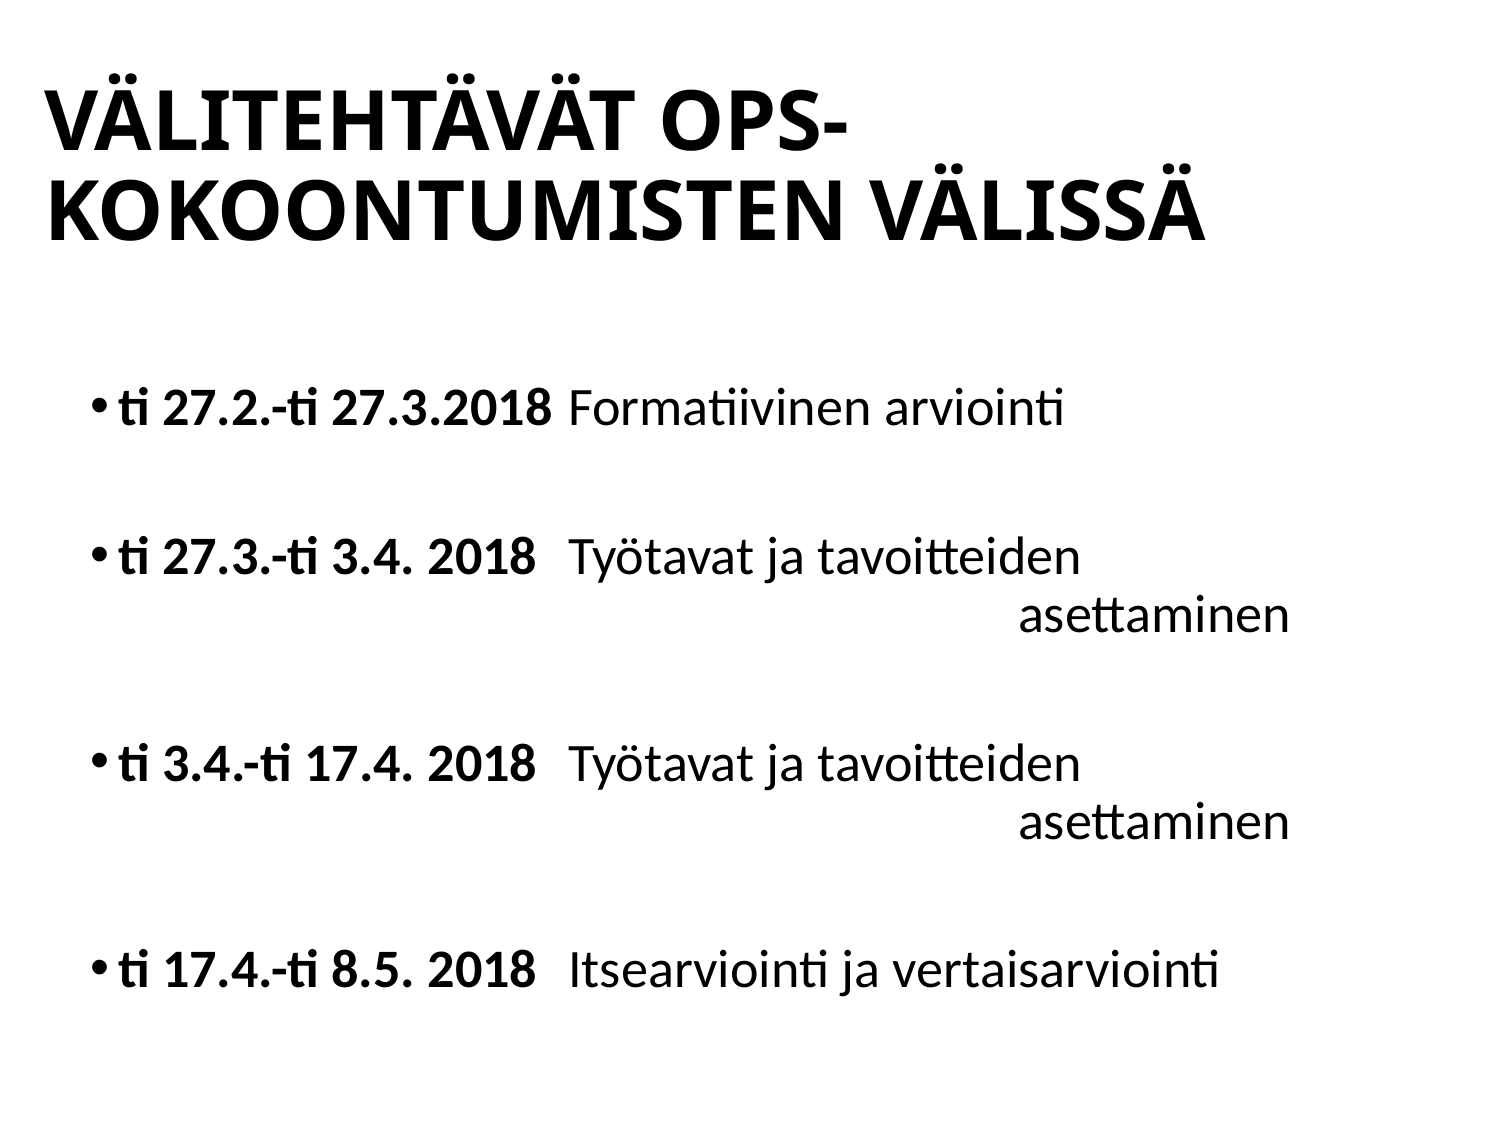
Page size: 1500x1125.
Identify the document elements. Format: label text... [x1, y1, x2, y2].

list ti 27.2.-ti 27.3.2018 Formatiivinen arviointi ti 27.3.-ti 3.4. 2018 Työtavat ja tavoitteiden asettaminen ti 3.4.-ti 17.4. 2018 Työtavat ja tavoitteiden asettaminen ti 17.4.-ti 8.5. 2018 Itsearviointi ja vertaisarviointi [75, 290, 1483, 1059]
title VÄLITEHTÄVÄT OPS-KOKOONTUMISTEN VÄLISSÄ [29, 59, 1447, 278]
